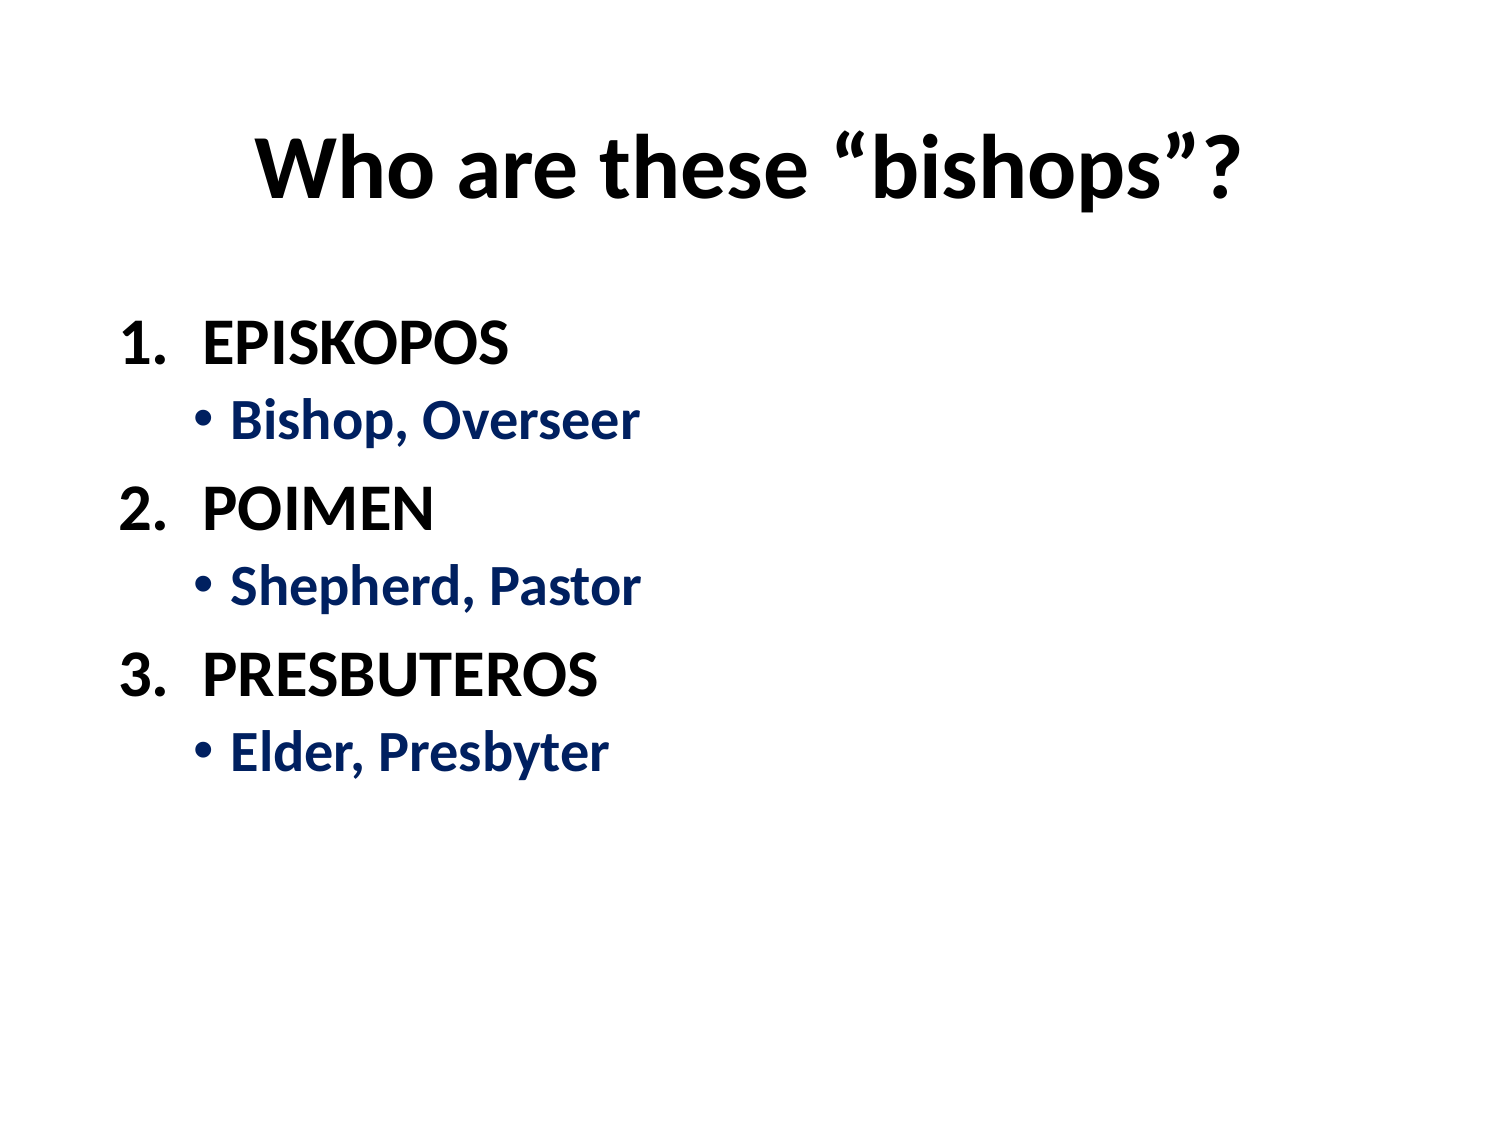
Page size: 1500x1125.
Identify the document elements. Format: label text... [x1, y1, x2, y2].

title Who are these “bishops”? [103, 59, 1397, 278]
list EPISKOPOS Bishop, Overseer POIMEN Shepherd, Pastor PRESBUTEROS Elder, Presbyter [103, 299, 1397, 1014]
